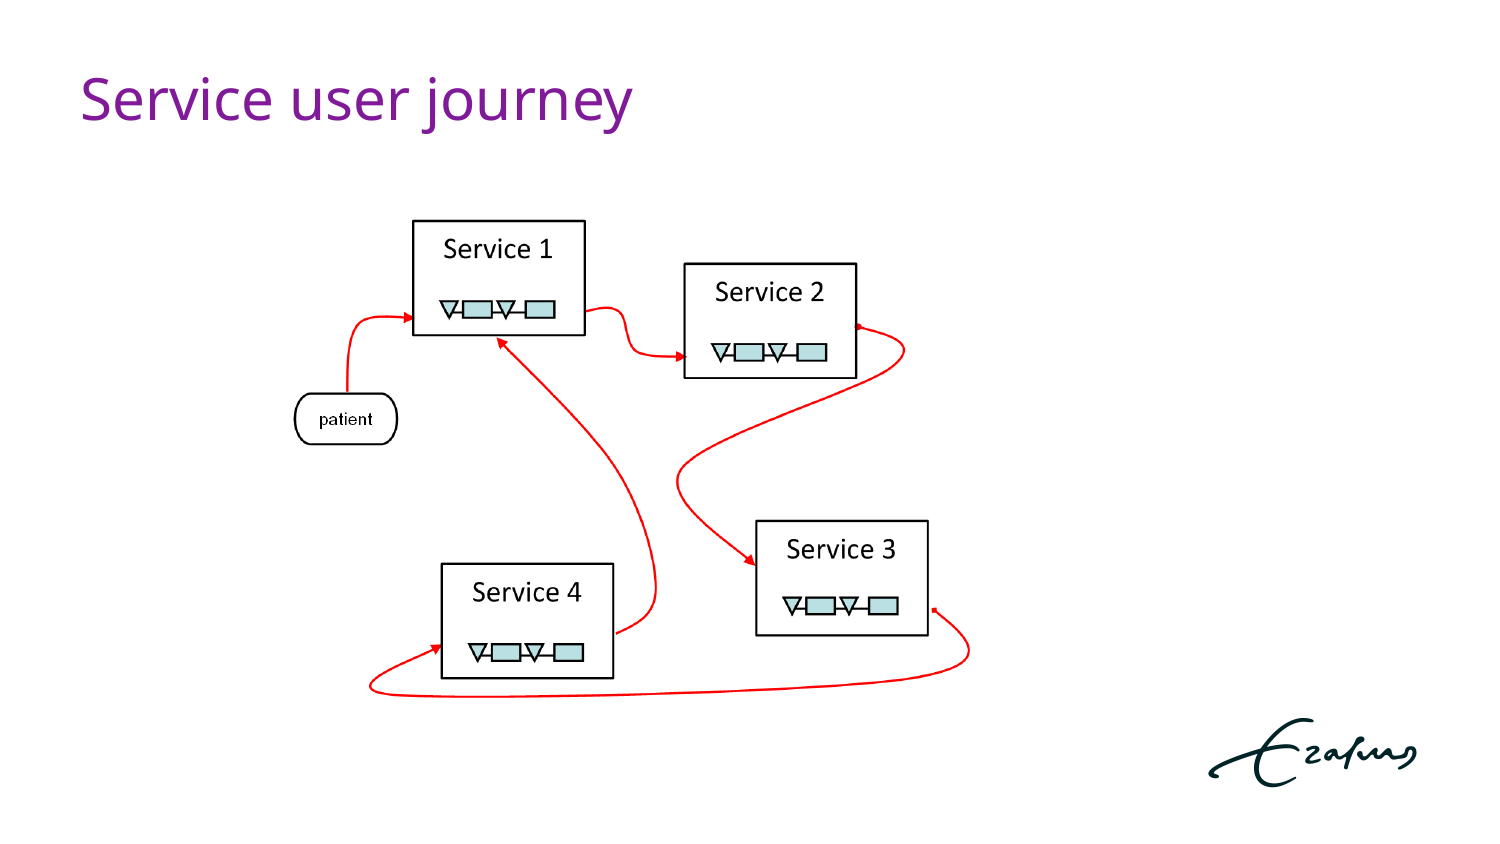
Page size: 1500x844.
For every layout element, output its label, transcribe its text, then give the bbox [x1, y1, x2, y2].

title Service user journey [80, 64, 1422, 160]
picture [1198, 705, 1434, 800]
picture [293, 218, 970, 698]
